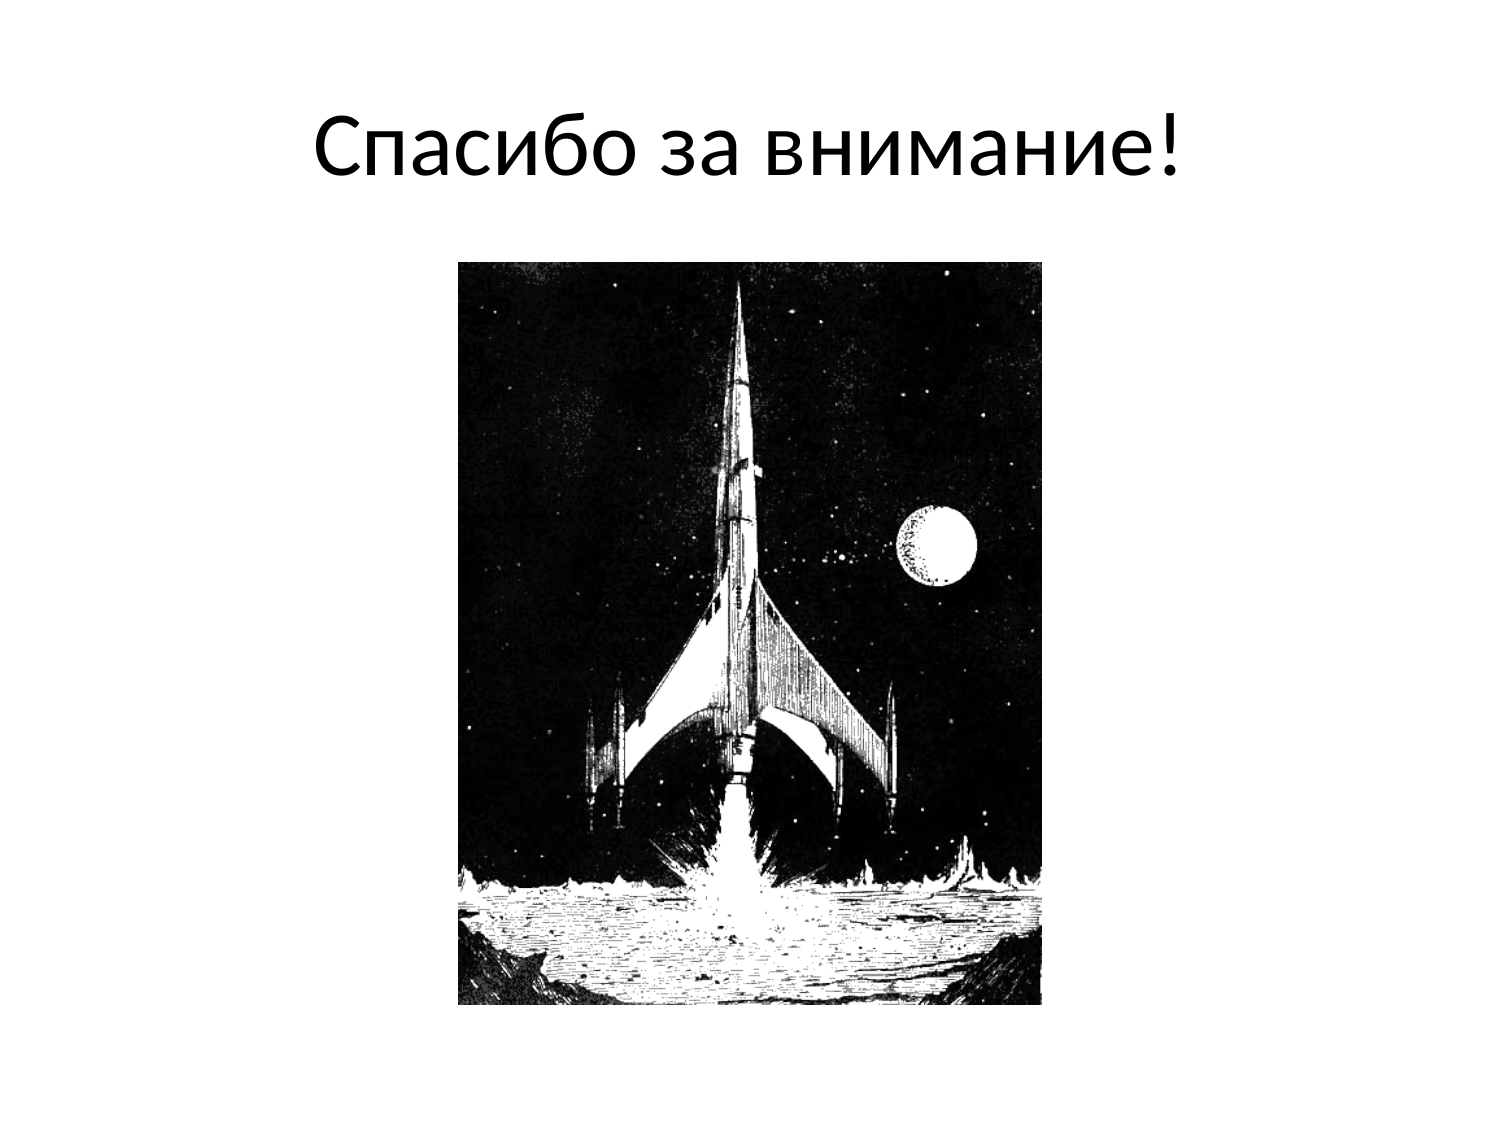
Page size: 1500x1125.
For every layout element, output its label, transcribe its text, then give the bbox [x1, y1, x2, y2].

title Спасибо за внимание! [75, 45, 1425, 233]
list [458, 262, 1042, 1006]
